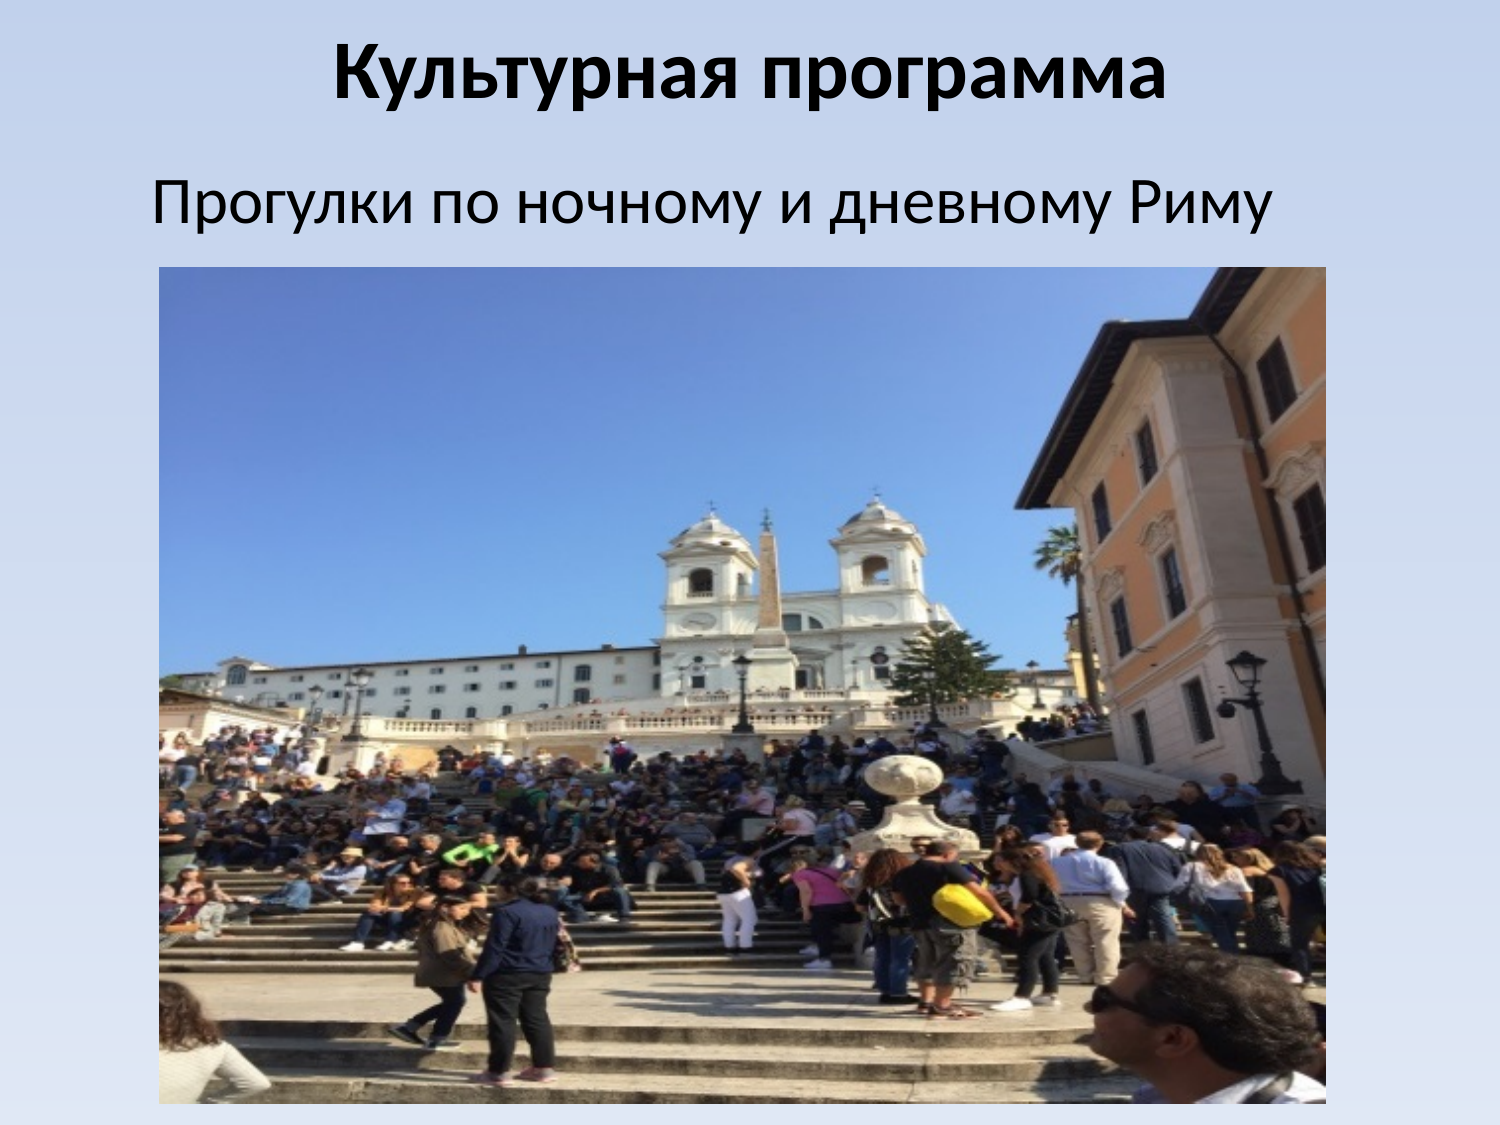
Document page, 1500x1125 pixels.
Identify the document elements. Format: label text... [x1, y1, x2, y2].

list Прогулки по ночному и дневному Риму [136, 149, 1487, 256]
title Культурная программа [76, 0, 1427, 160]
picture [159, 266, 1326, 1105]
